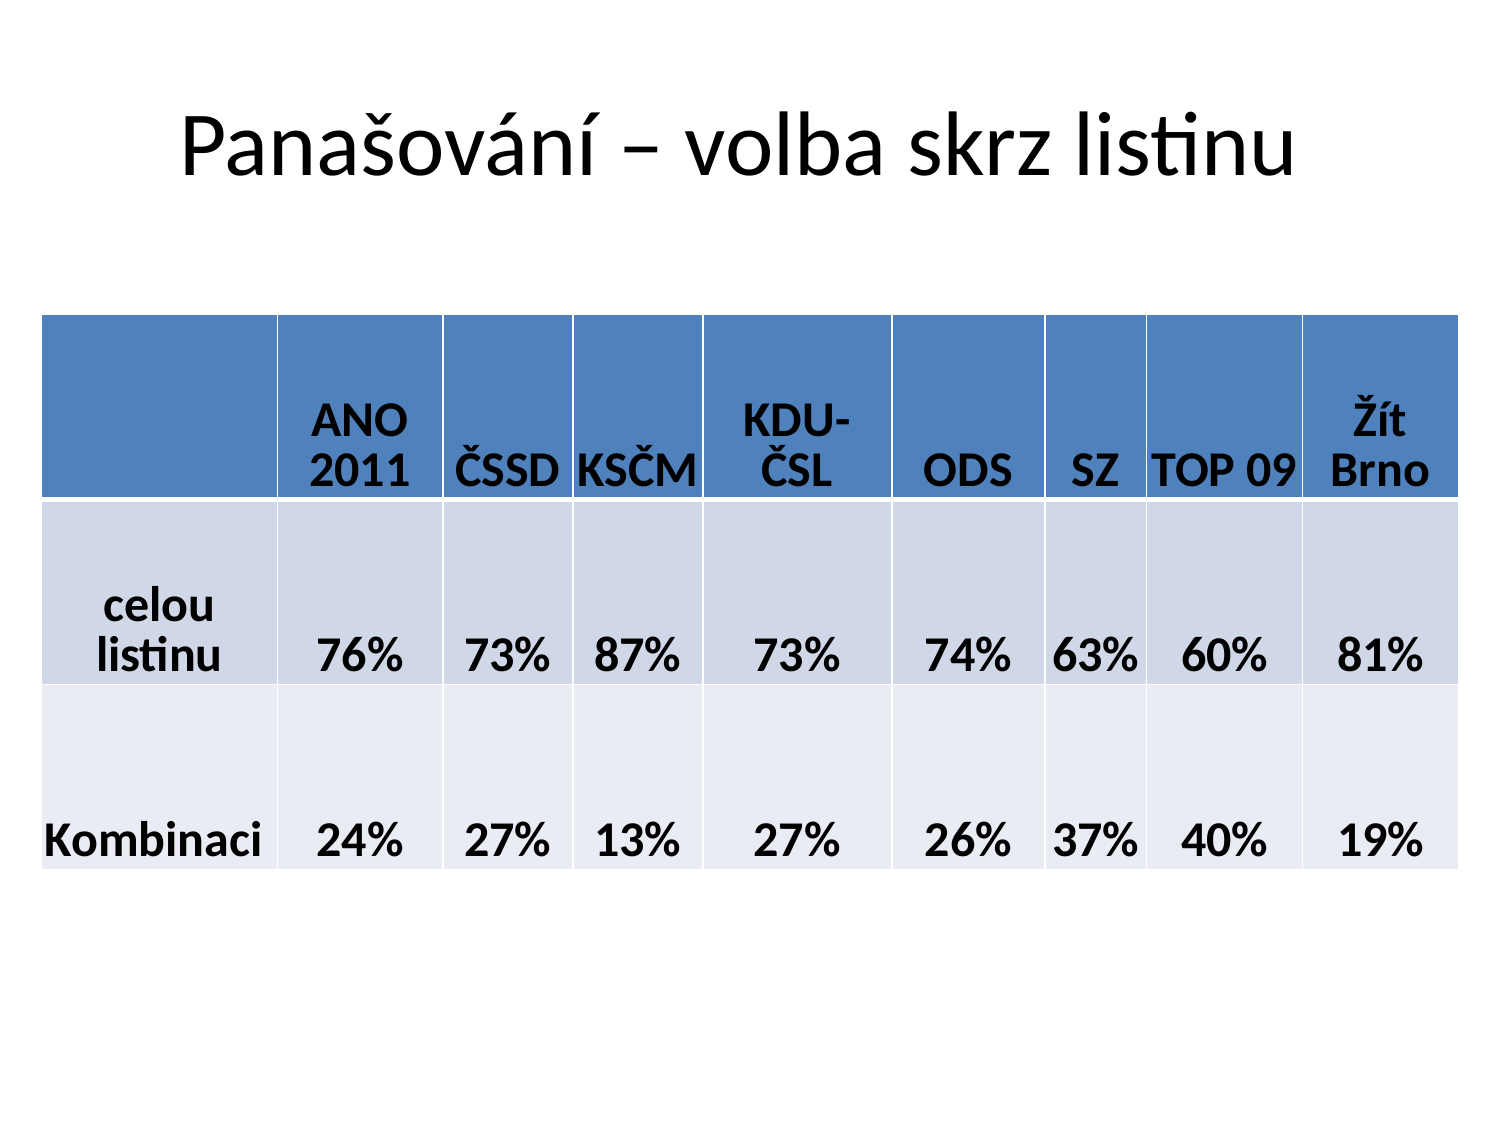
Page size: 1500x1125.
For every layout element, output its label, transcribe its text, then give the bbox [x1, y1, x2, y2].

table_header KSČM [574, 315, 702, 497]
table_cell 73% [704, 502, 891, 684]
table_cell 24% [278, 685, 442, 869]
table_cell Kombinaci [42, 685, 277, 869]
table_header KDU- ČSL [704, 315, 891, 497]
table_header ČSSD [444, 315, 572, 497]
table_cell 19% [1303, 685, 1458, 869]
table_cell 27% [704, 685, 891, 869]
table_cell 87% [574, 502, 702, 684]
table_cell 40% [1147, 685, 1302, 869]
table_cell 27% [444, 685, 572, 869]
table_header [42, 315, 277, 497]
title Panašování – volba skrz listinu [75, 45, 1425, 233]
table_cell 37% [1046, 685, 1146, 869]
table_cell 73% [444, 502, 572, 684]
table_cell 13% [574, 685, 702, 869]
table_header SZ [1046, 315, 1146, 497]
table_header TOP 09 [1147, 315, 1302, 497]
table_cell 74% [893, 502, 1044, 684]
table_header Žít Brno [1303, 315, 1458, 497]
table_cell 81% [1303, 502, 1458, 684]
table_cell celou listinu [42, 502, 277, 684]
table_header ODS [893, 315, 1044, 497]
table_header ANO 2011 [278, 315, 442, 497]
table_cell 63% [1046, 502, 1146, 684]
table_cell 76% [278, 502, 442, 684]
table_cell 60% [1147, 502, 1302, 684]
table_cell 26% [893, 685, 1044, 869]
